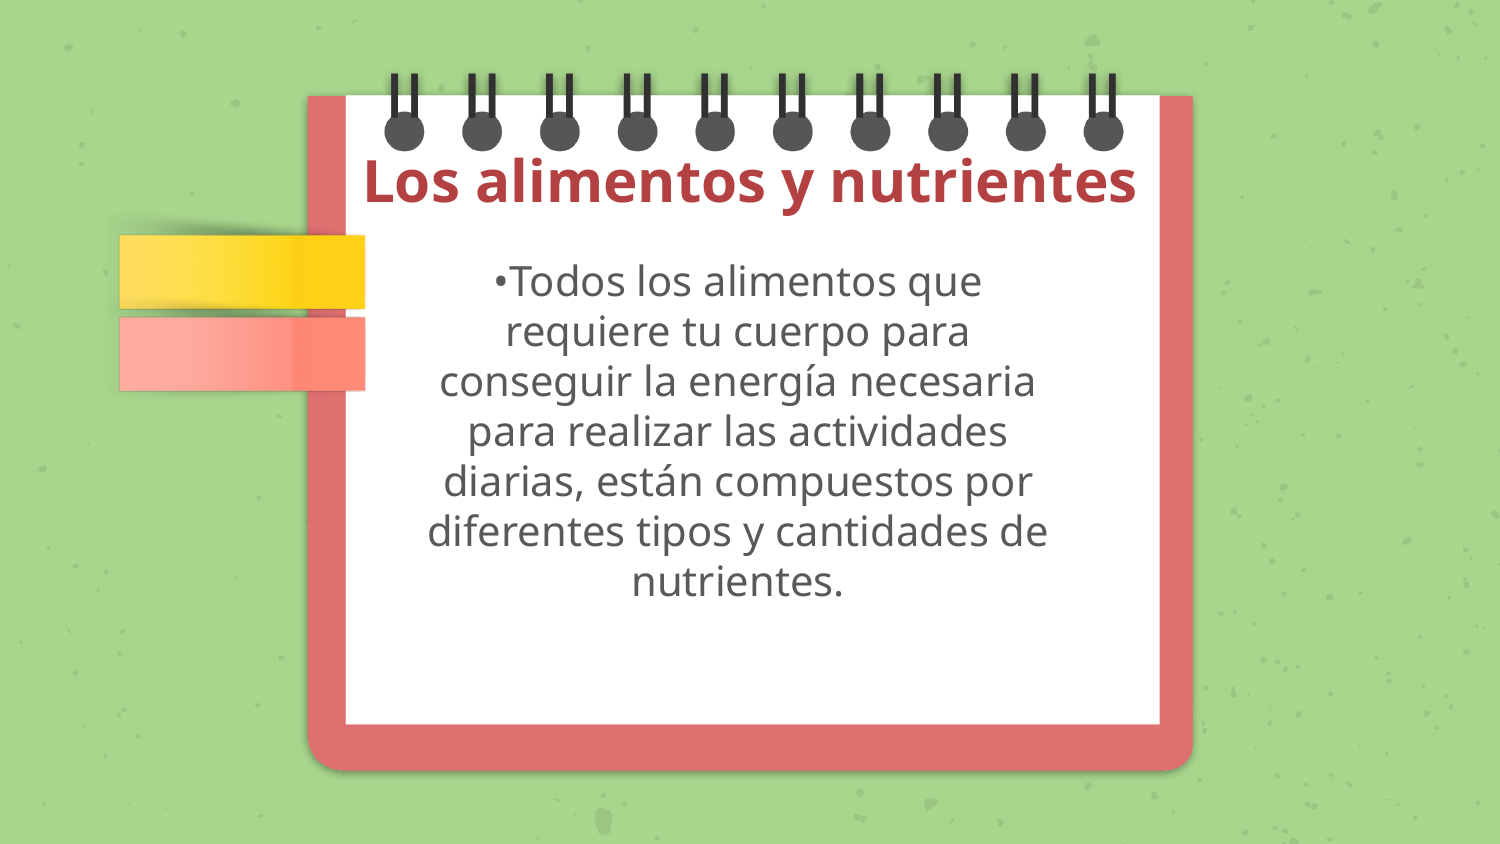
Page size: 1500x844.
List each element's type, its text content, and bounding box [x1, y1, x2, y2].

title Los alimentos y nutrientes [321, 129, 1179, 352]
picture [76, 73, 1193, 771]
subtitle •Todos los alimentos que requiere tu cuerpo para conseguir la energía necesaria para realizar las actividades diarias, están compuestos por diferentes tipos y cantidades de nutrientes. [410, 240, 1066, 704]
